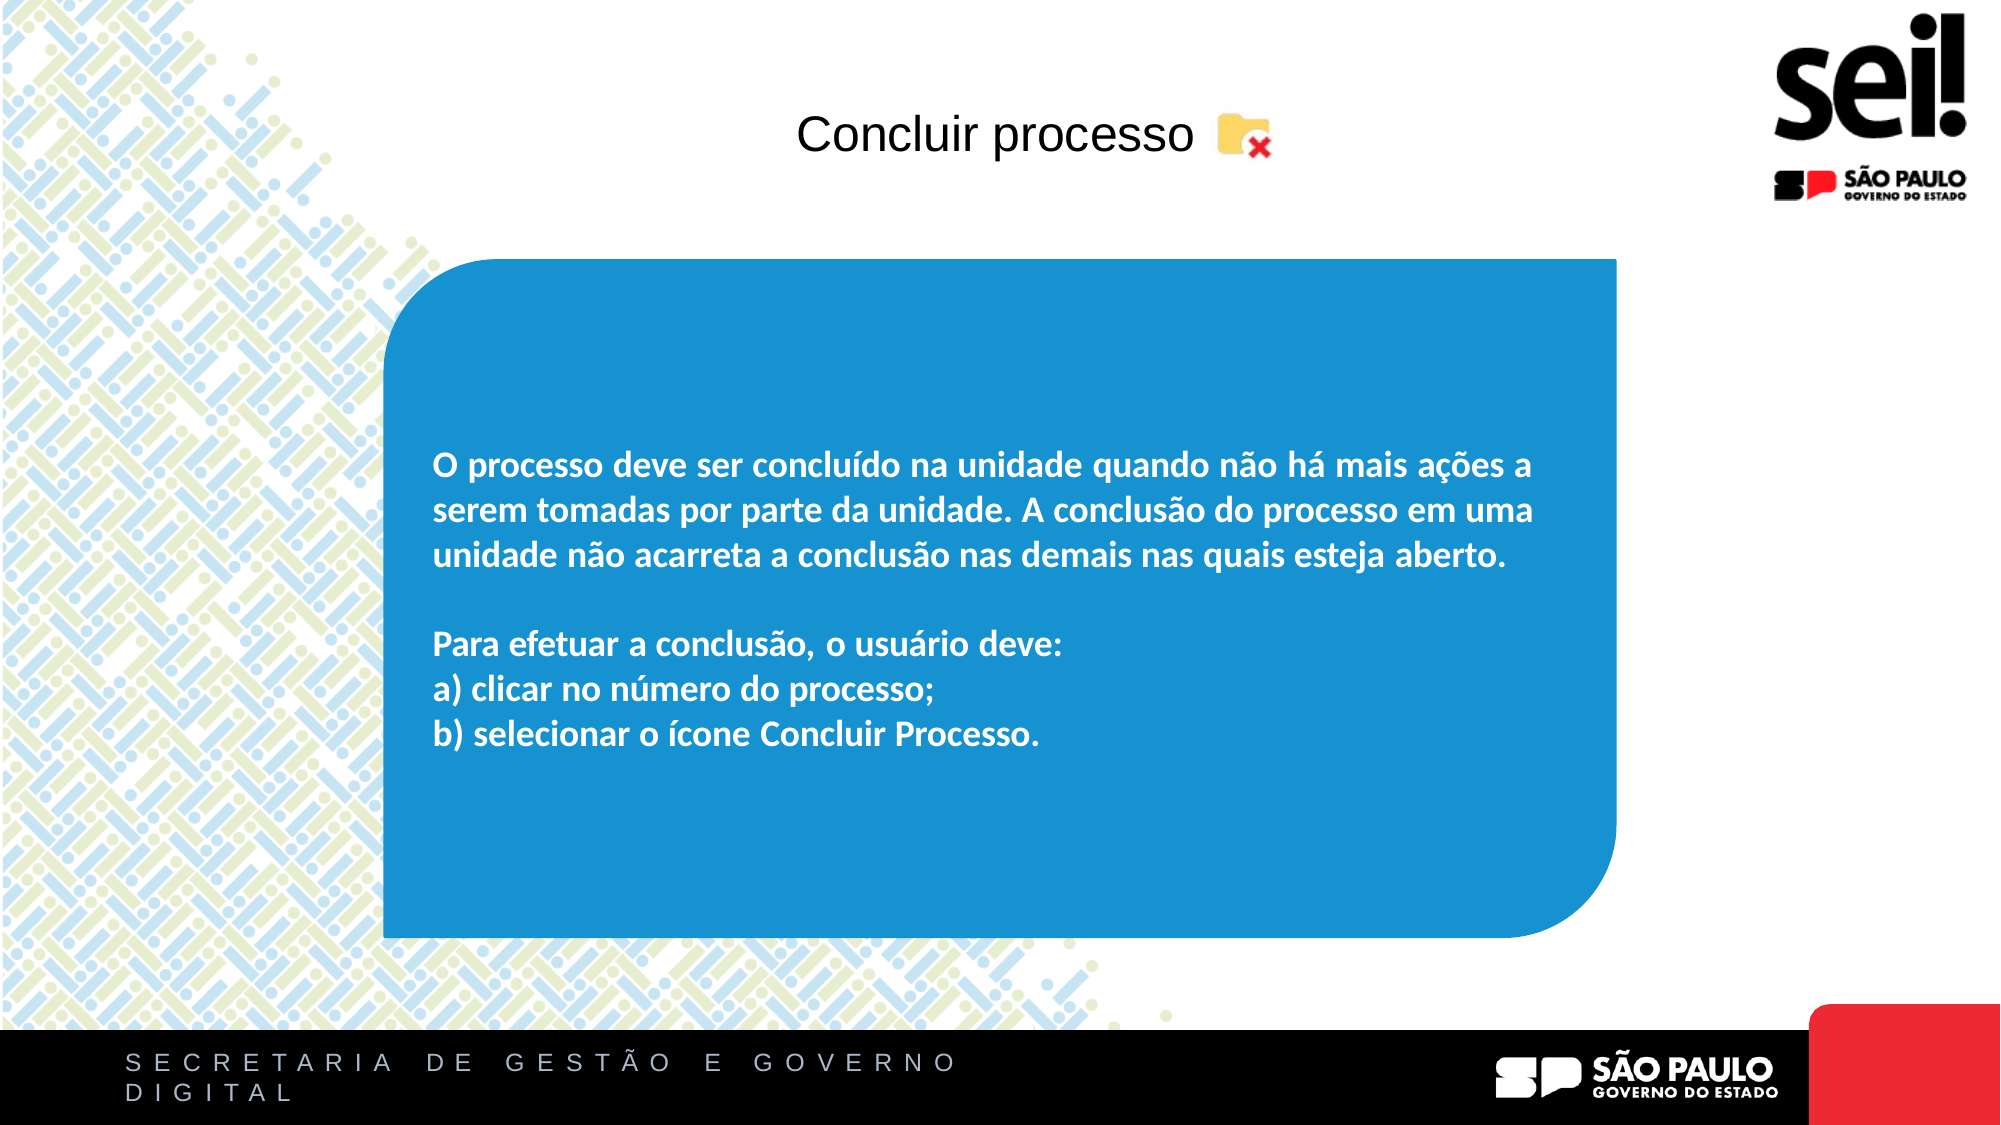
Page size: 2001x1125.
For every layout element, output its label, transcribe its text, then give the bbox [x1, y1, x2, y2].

text_box S E C R E T A R I A D I G I T A L [122, 1046, 394, 1107]
text_box Concluir processo [794, 99, 1201, 162]
text_box G O V E R N O [751, 1046, 958, 1077]
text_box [383, 258, 1617, 939]
picture [1774, 13, 1967, 201]
text_box G E S T Ã O [503, 1046, 673, 1077]
picture [2, 0, 1279, 1030]
footer D E [423, 1046, 476, 1125]
picture [1436, 990, 1831, 1125]
slide_number E [702, 1046, 724, 1125]
